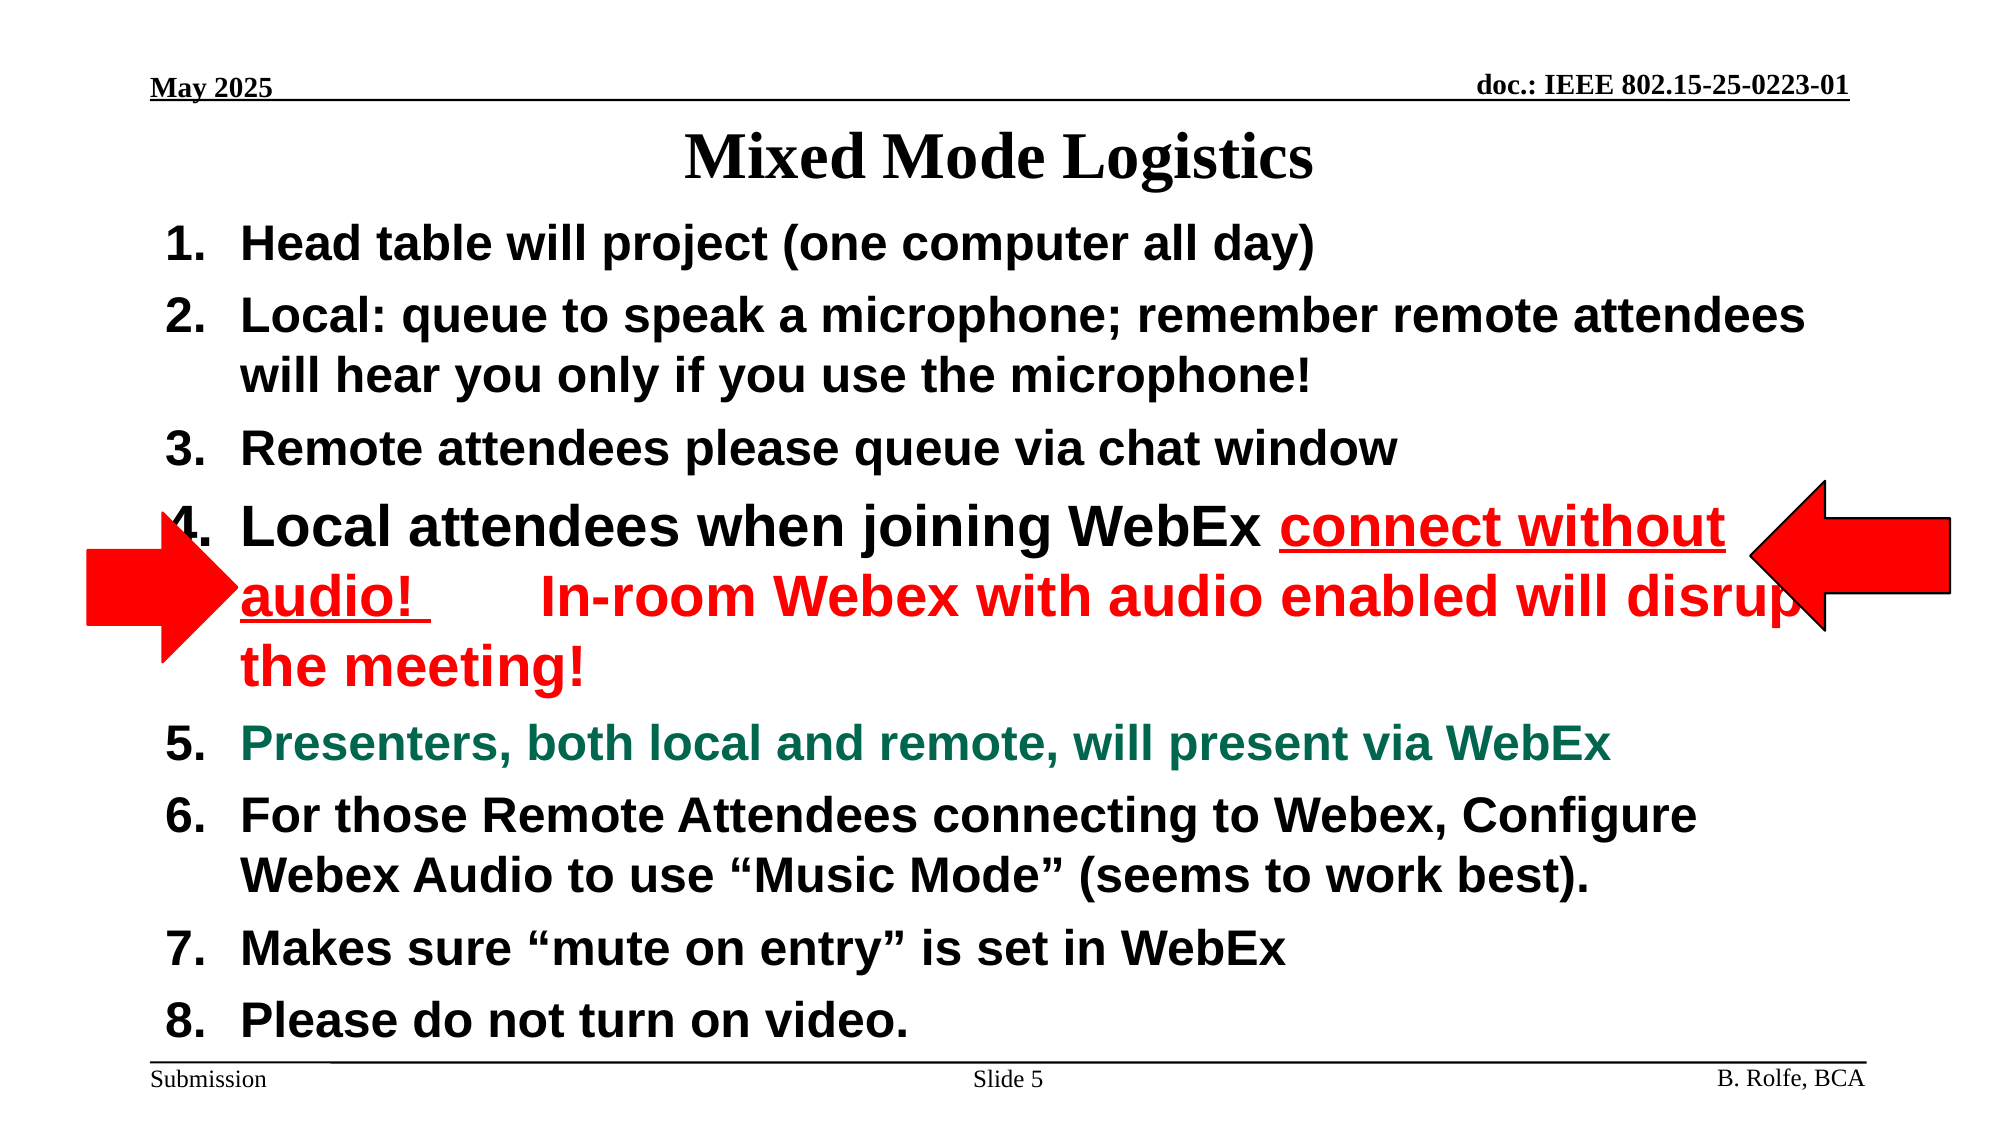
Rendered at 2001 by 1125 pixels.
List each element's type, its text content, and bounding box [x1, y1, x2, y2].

text_box Head table will project (one computer all day) Local: queue to speak a microphone; remember remote attendees will hear you only if you use the microphone! Remote attendees please queue via chat window Local attendees when joining WebEx connect without audio! In-room Webex with audio enabled will disrupt the meeting! Presenters, both local and remote, will present via WebEx For those Remote Attendees connecting to Webex, Configure Webex Audio to use “Music Mode” (seems to work best). Makes sure “mute on entry” is set in WebEx Please do not turn on video. [150, 202, 1850, 1059]
text_box [87, 512, 238, 663]
slide_number Slide 5 [964, 1062, 1053, 1093]
text_box Mixed Mode Logistics [150, 101, 1850, 202]
text_box [1749, 480, 1951, 631]
